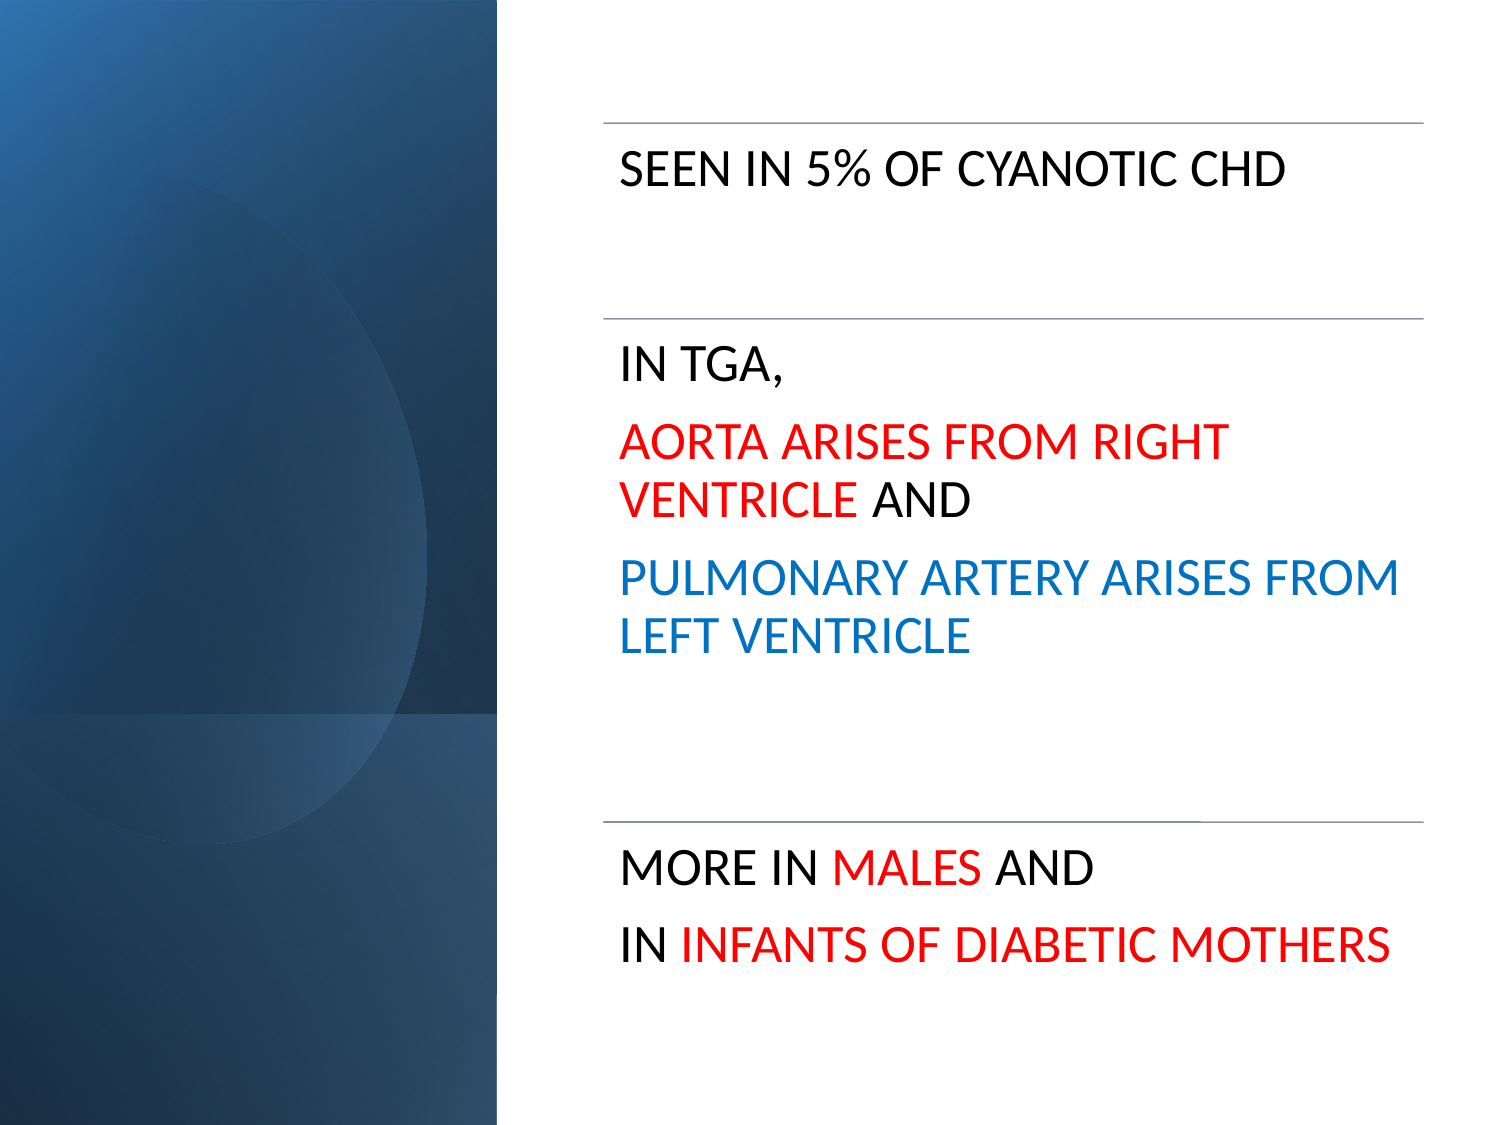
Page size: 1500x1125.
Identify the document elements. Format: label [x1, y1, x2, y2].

text_box [498, 0, 1500, 1125]
text_box [0, 0, 498, 1125]
list [603, 123, 1424, 1018]
